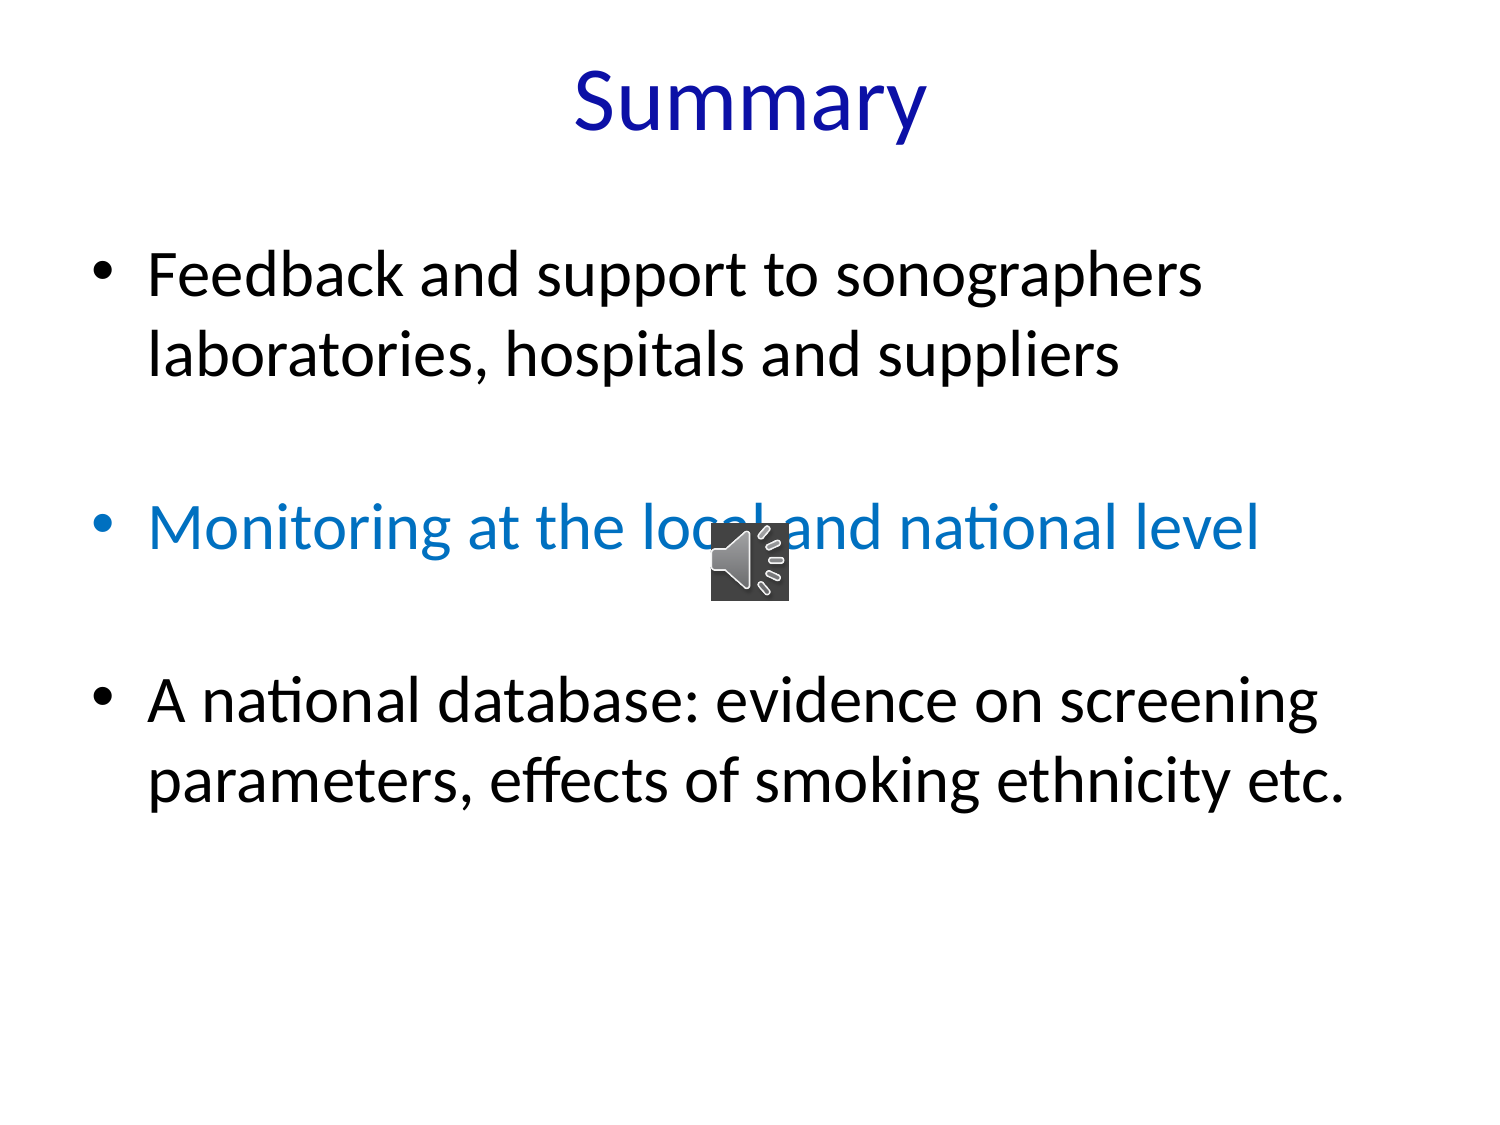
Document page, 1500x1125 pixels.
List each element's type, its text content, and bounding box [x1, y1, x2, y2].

list Feedback and support to sonographers laboratories, hospitals and suppliers Monitoring at the local and national level A national database: evidence on screening parameters, effects of smoking ethnicity etc. [76, 221, 1427, 965]
title Summary [76, 0, 1427, 188]
picture [709, 522, 791, 603]
